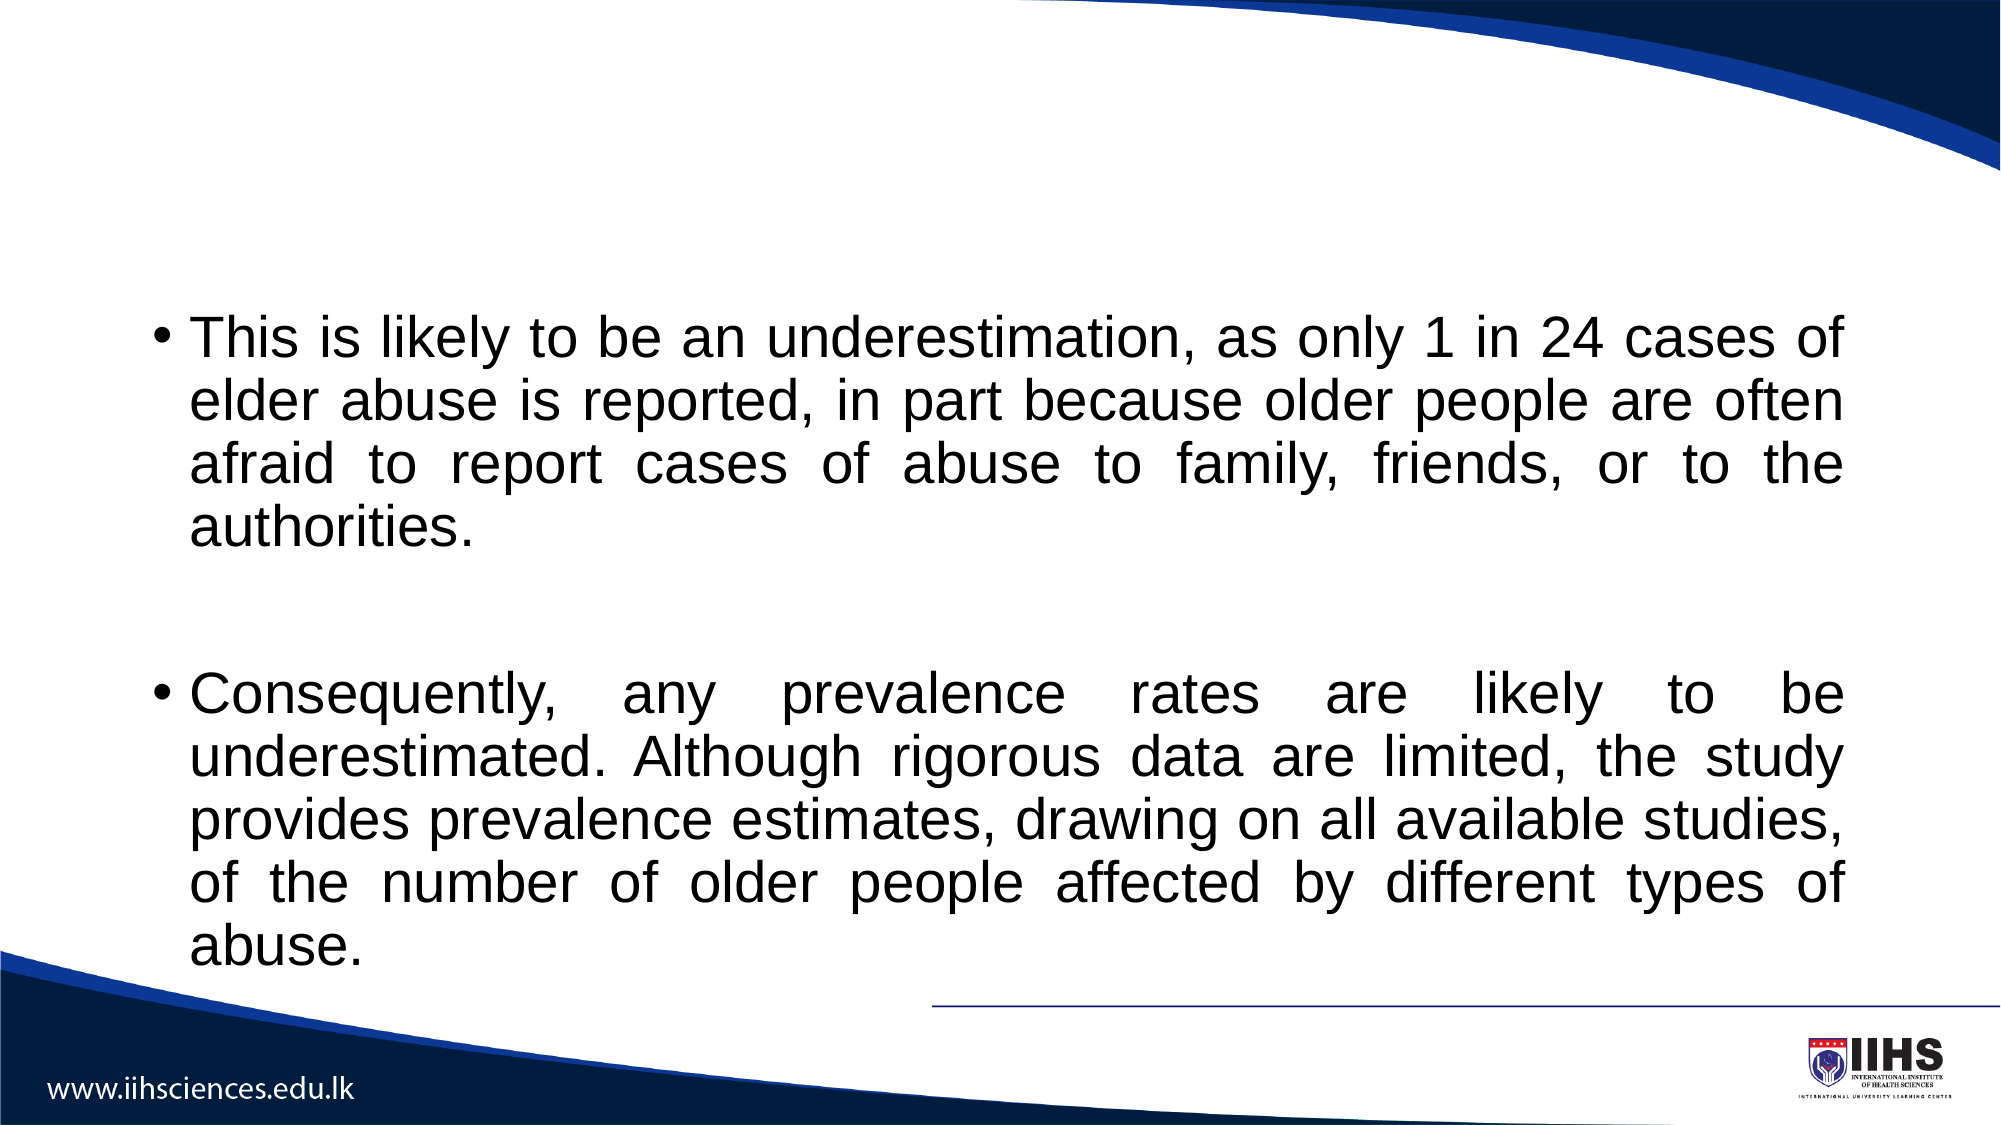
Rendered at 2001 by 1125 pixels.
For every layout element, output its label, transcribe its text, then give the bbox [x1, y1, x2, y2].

picture [0, 0, 2001, 1125]
list This is likely to be an underestimation, as only 1 in 24 cases of elder abuse is reported, in part because older people are often afraid to report cases of abuse to family, friends, or to the authorities. Consequently, any prevalence rates are likely to be underestimated. Although rigorous data are limited, the study provides prevalence estimates, drawing on all available studies, of the number of older people affected by different types of abuse. [137, 299, 1863, 1014]
